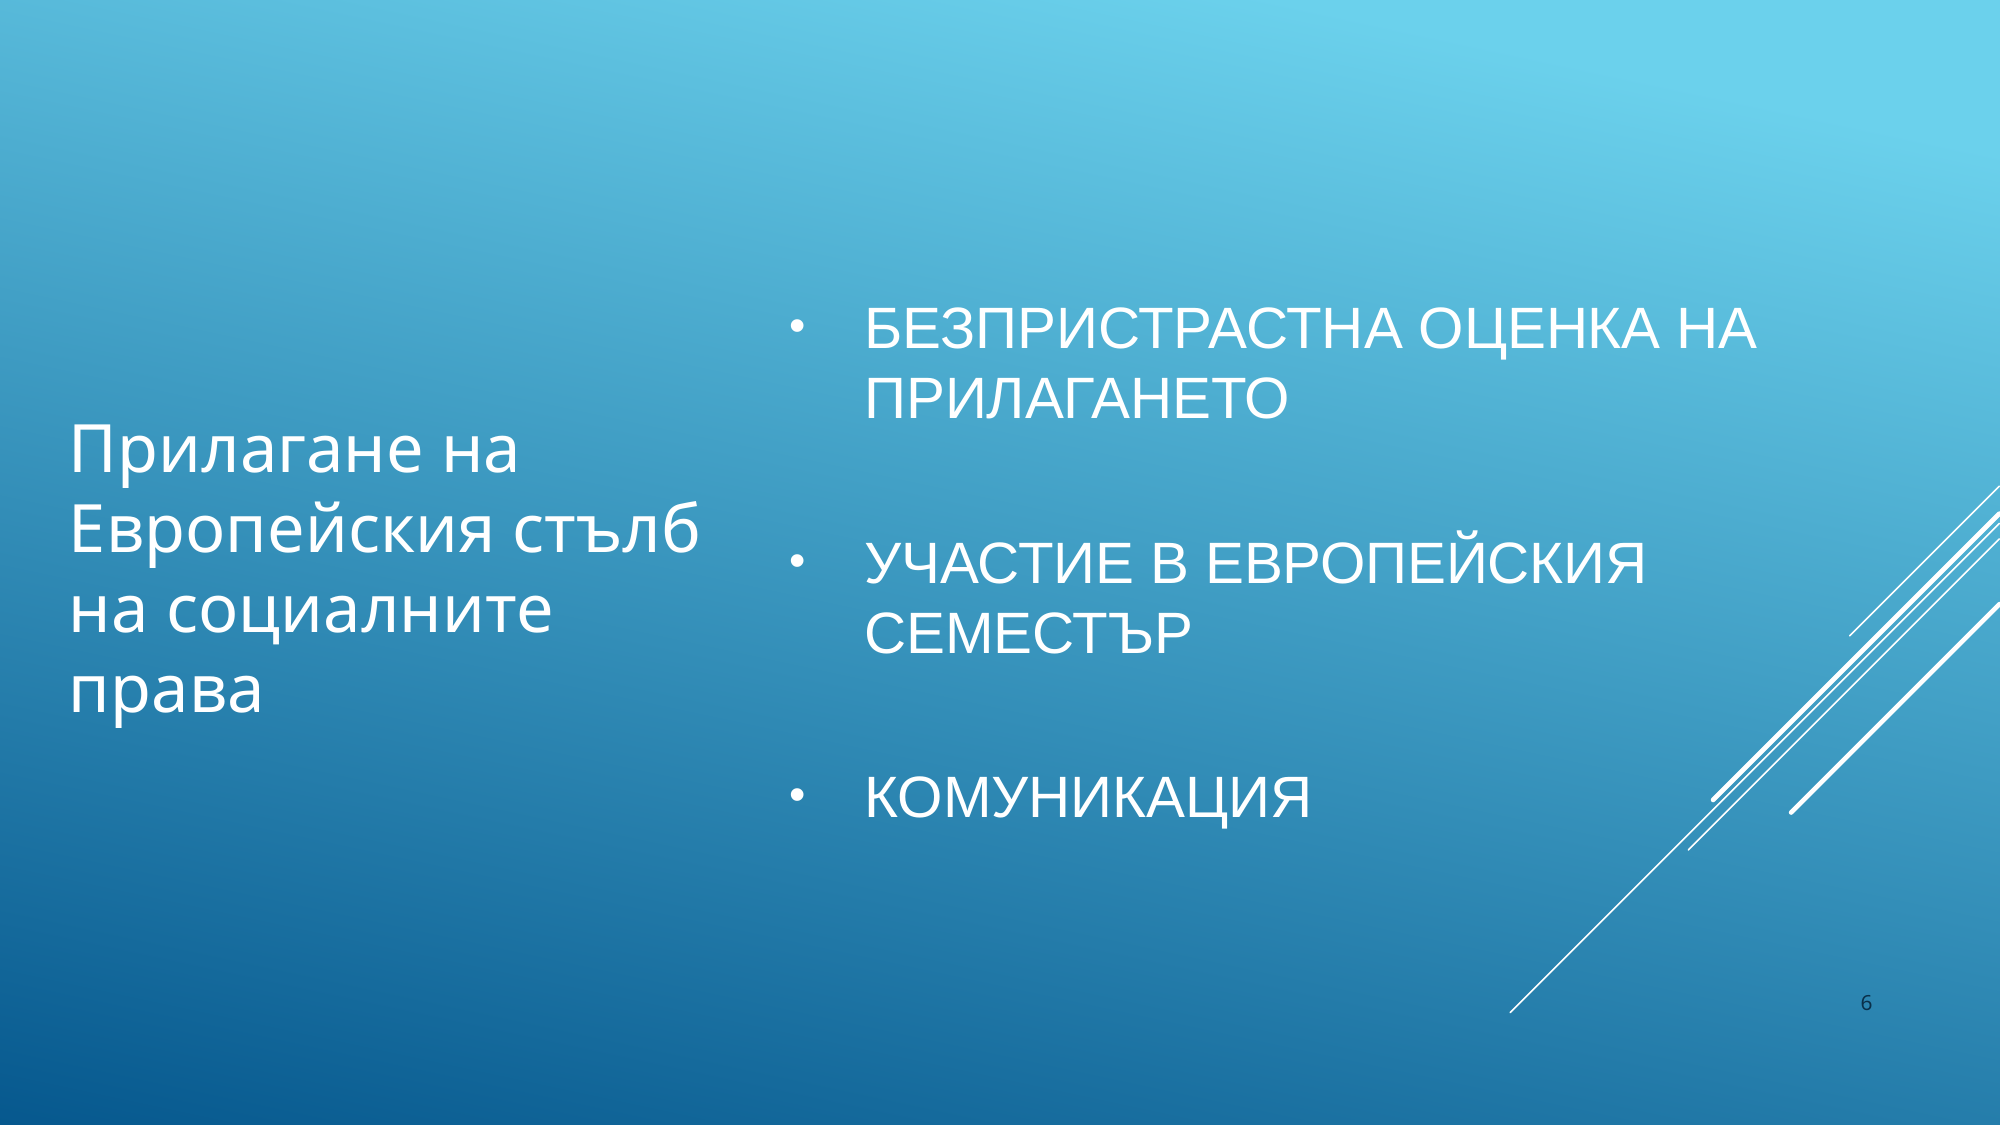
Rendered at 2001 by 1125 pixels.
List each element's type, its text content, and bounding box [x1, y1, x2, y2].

list Безпристрастна оценка на прилагането участие в Европейския семестър комуникация [774, 282, 1810, 854]
slide_number 6 [1700, 915, 1888, 1025]
text_box Прилагане на Европейския стълб на социалните права [54, 398, 760, 734]
